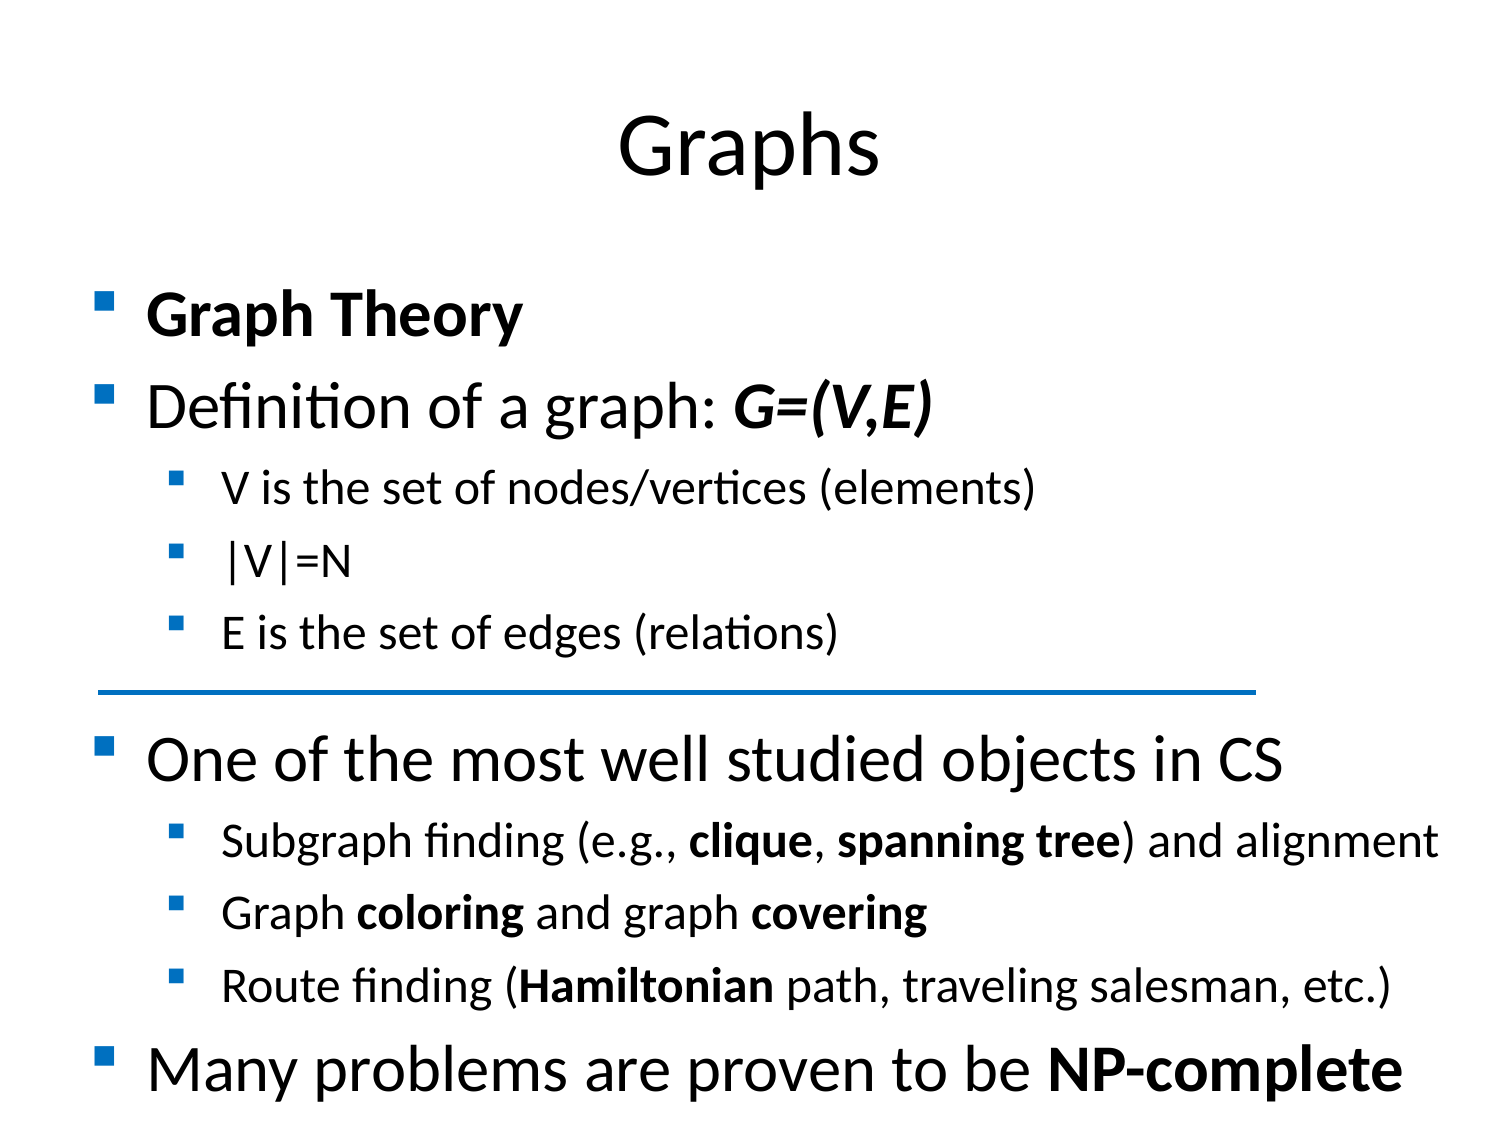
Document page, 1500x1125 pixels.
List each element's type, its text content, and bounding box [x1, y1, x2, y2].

title Graphs [75, 45, 1425, 233]
text_box Graph Theory Definition of a graph: G=(V,E) V is the set of nodes/vertices (elements) |V|=N E is the set of edges (relations) One of the most well studied objects in CS Subgraph finding (e.g., clique, spanning tree) and alignment Graph coloring and graph covering Route finding (Hamiltonian path, traveling salesman, etc.) Many problems are proven to be NP-complete [74, 262, 1500, 1015]
